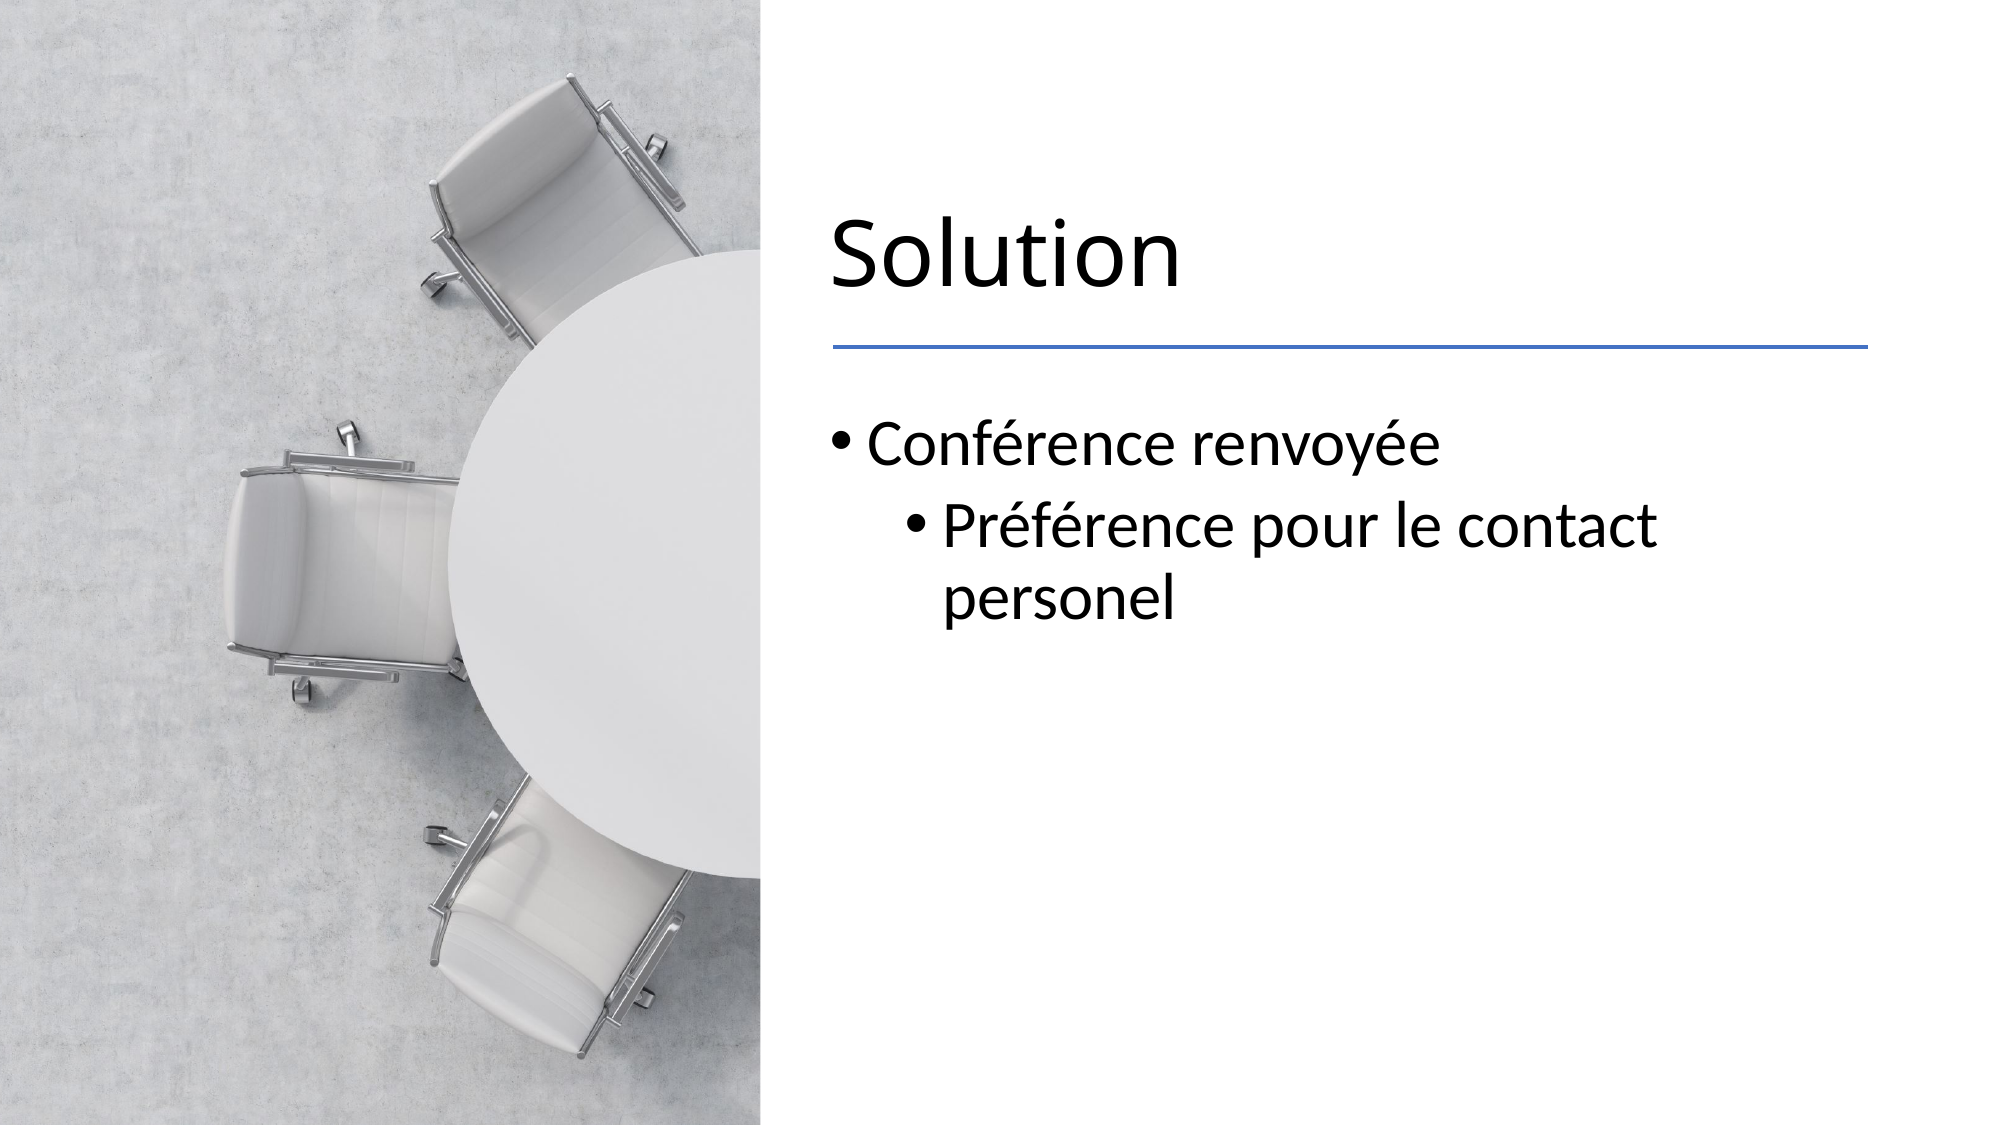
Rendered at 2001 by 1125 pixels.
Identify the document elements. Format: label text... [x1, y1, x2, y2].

title Solution [814, 103, 1895, 315]
picture [0, 0, 761, 1125]
list Conférence renvoyée Préférence pour le contact personel [814, 399, 1895, 1021]
